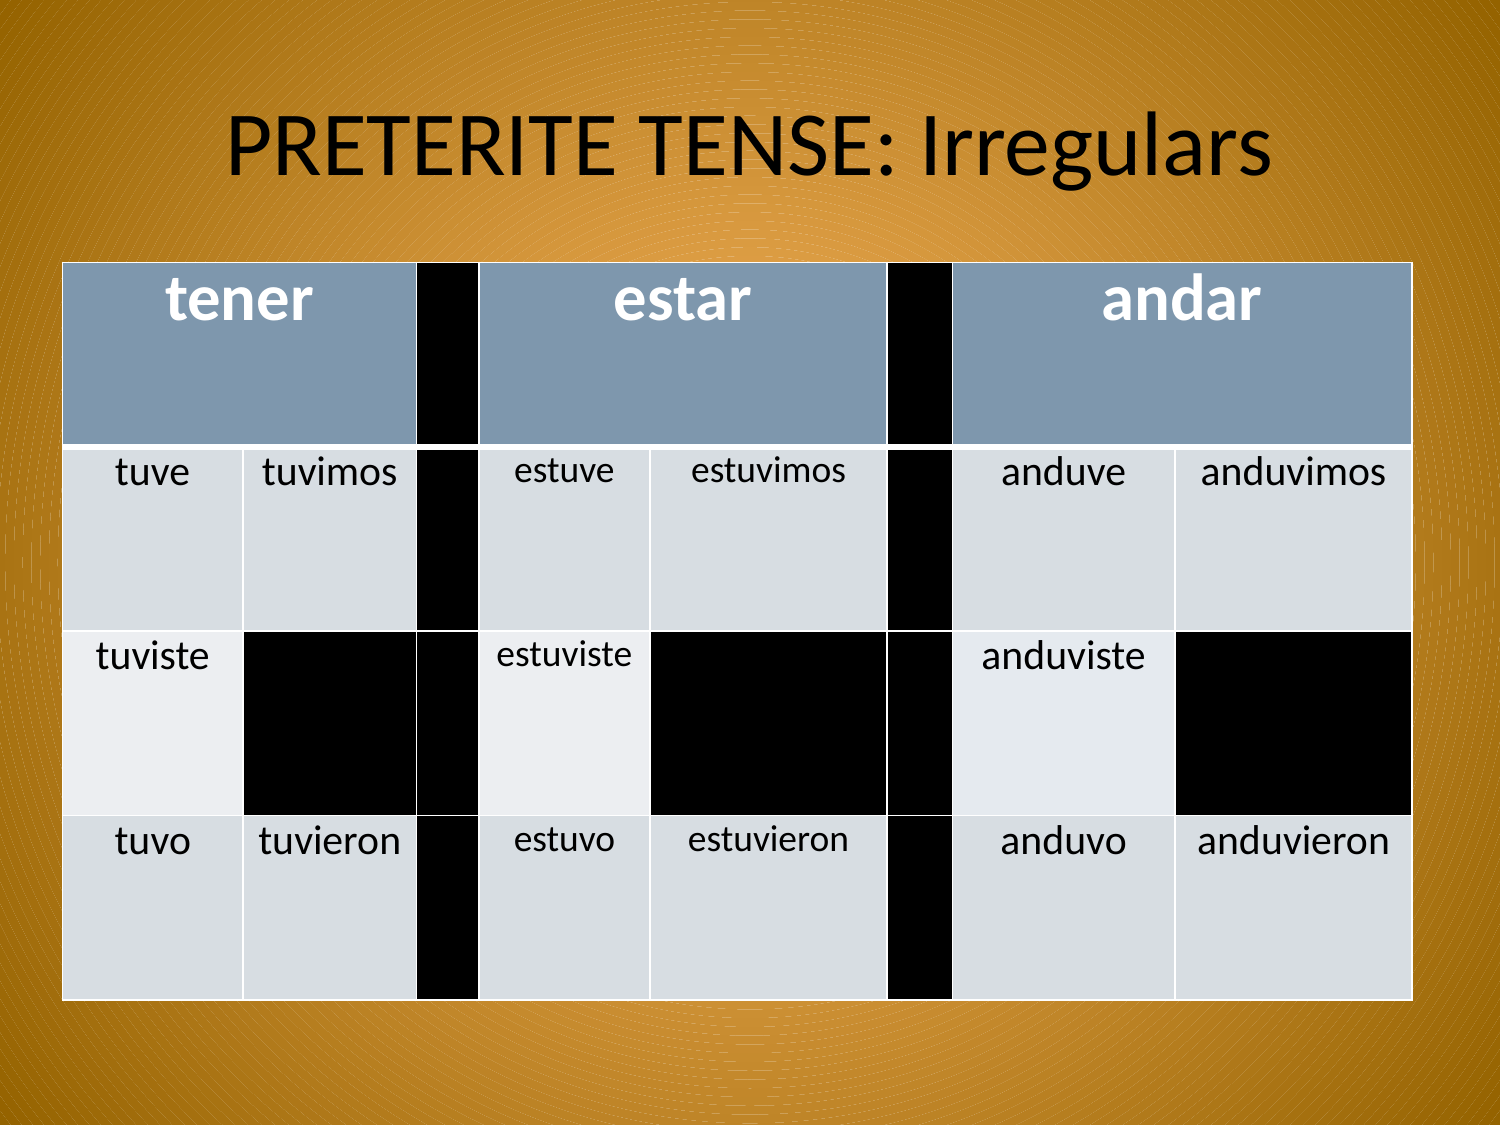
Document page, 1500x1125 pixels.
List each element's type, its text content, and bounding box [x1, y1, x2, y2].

table_cell estuvieron [651, 816, 886, 999]
table_cell [888, 632, 952, 815]
table_cell estuviste [480, 632, 649, 815]
table_cell [651, 632, 886, 815]
table_cell anduvo [953, 816, 1174, 999]
table_header estar [480, 263, 886, 444]
table_cell tuve [63, 450, 242, 630]
table_header tener [63, 263, 416, 444]
table_cell estuvo [480, 816, 649, 999]
table_cell tuviste [63, 632, 242, 815]
table_cell estuvimos [651, 450, 886, 630]
table_cell [888, 816, 952, 999]
table_cell tuvimos [244, 450, 416, 630]
table_cell [888, 450, 952, 630]
table_cell anduvieron [1176, 816, 1411, 999]
table_header andar [953, 263, 1411, 444]
table_cell [1176, 632, 1411, 815]
table_cell estuve [480, 450, 649, 630]
table_cell [417, 450, 478, 630]
table_cell anduve [953, 450, 1174, 630]
table_cell [417, 632, 478, 815]
table_cell [244, 632, 416, 815]
table_header [417, 263, 478, 444]
table_cell [417, 816, 478, 999]
table_cell anduvimos [1176, 450, 1411, 630]
table_cell tuvo [63, 816, 242, 999]
table_cell tuvieron [244, 816, 416, 999]
title PRETERITE TENSE: Irregulars [75, 45, 1425, 233]
table_cell anduviste [953, 632, 1174, 815]
table_header [888, 263, 952, 444]
